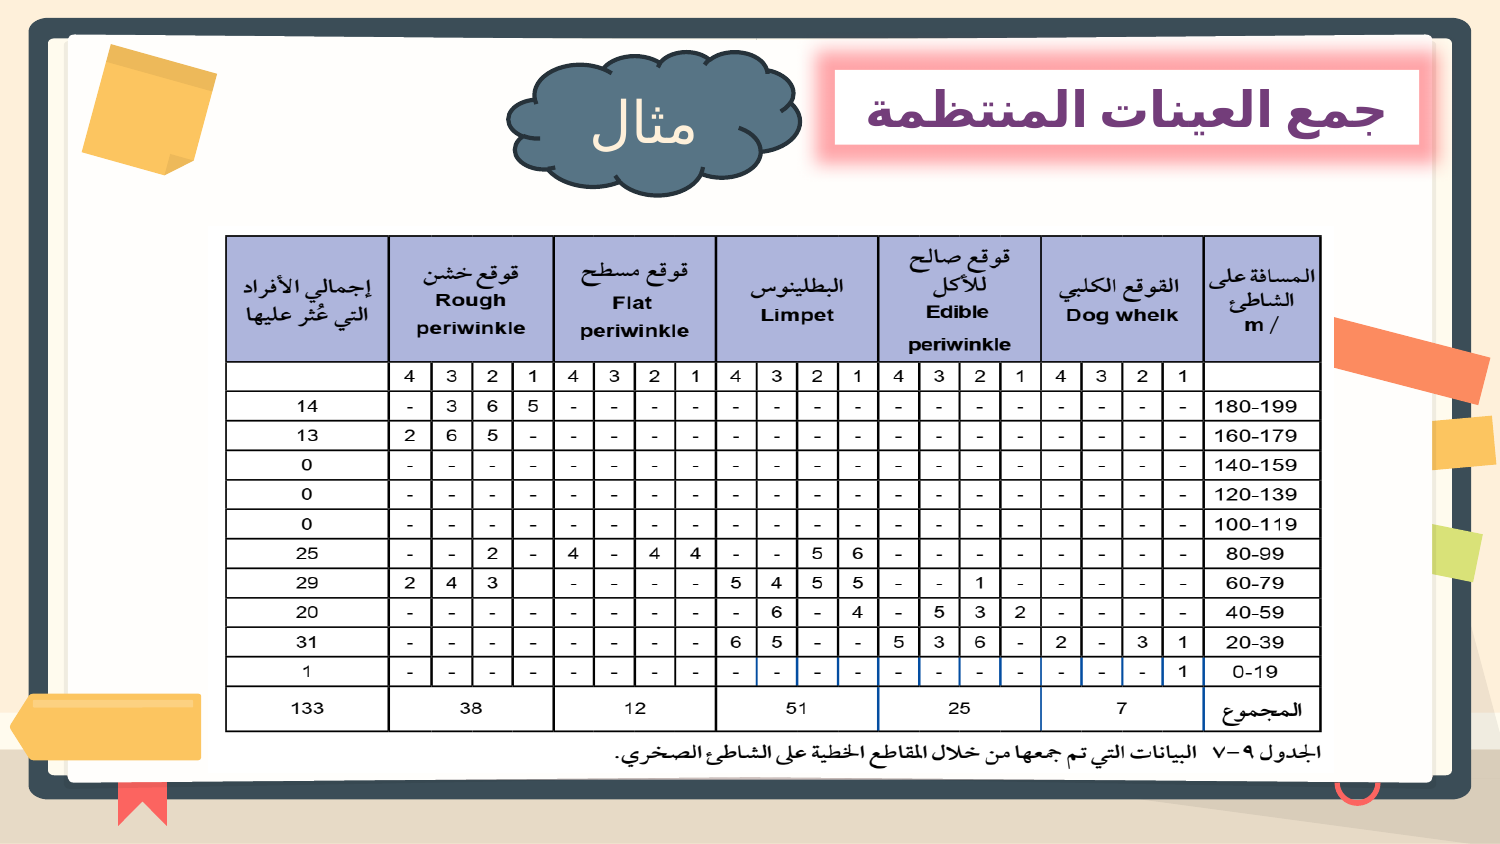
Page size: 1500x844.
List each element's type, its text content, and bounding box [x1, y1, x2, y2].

text_box جمع العينات المنتظمة [834, 69, 1420, 145]
text_box مثال [506, 49, 803, 198]
picture [208, 226, 1335, 773]
